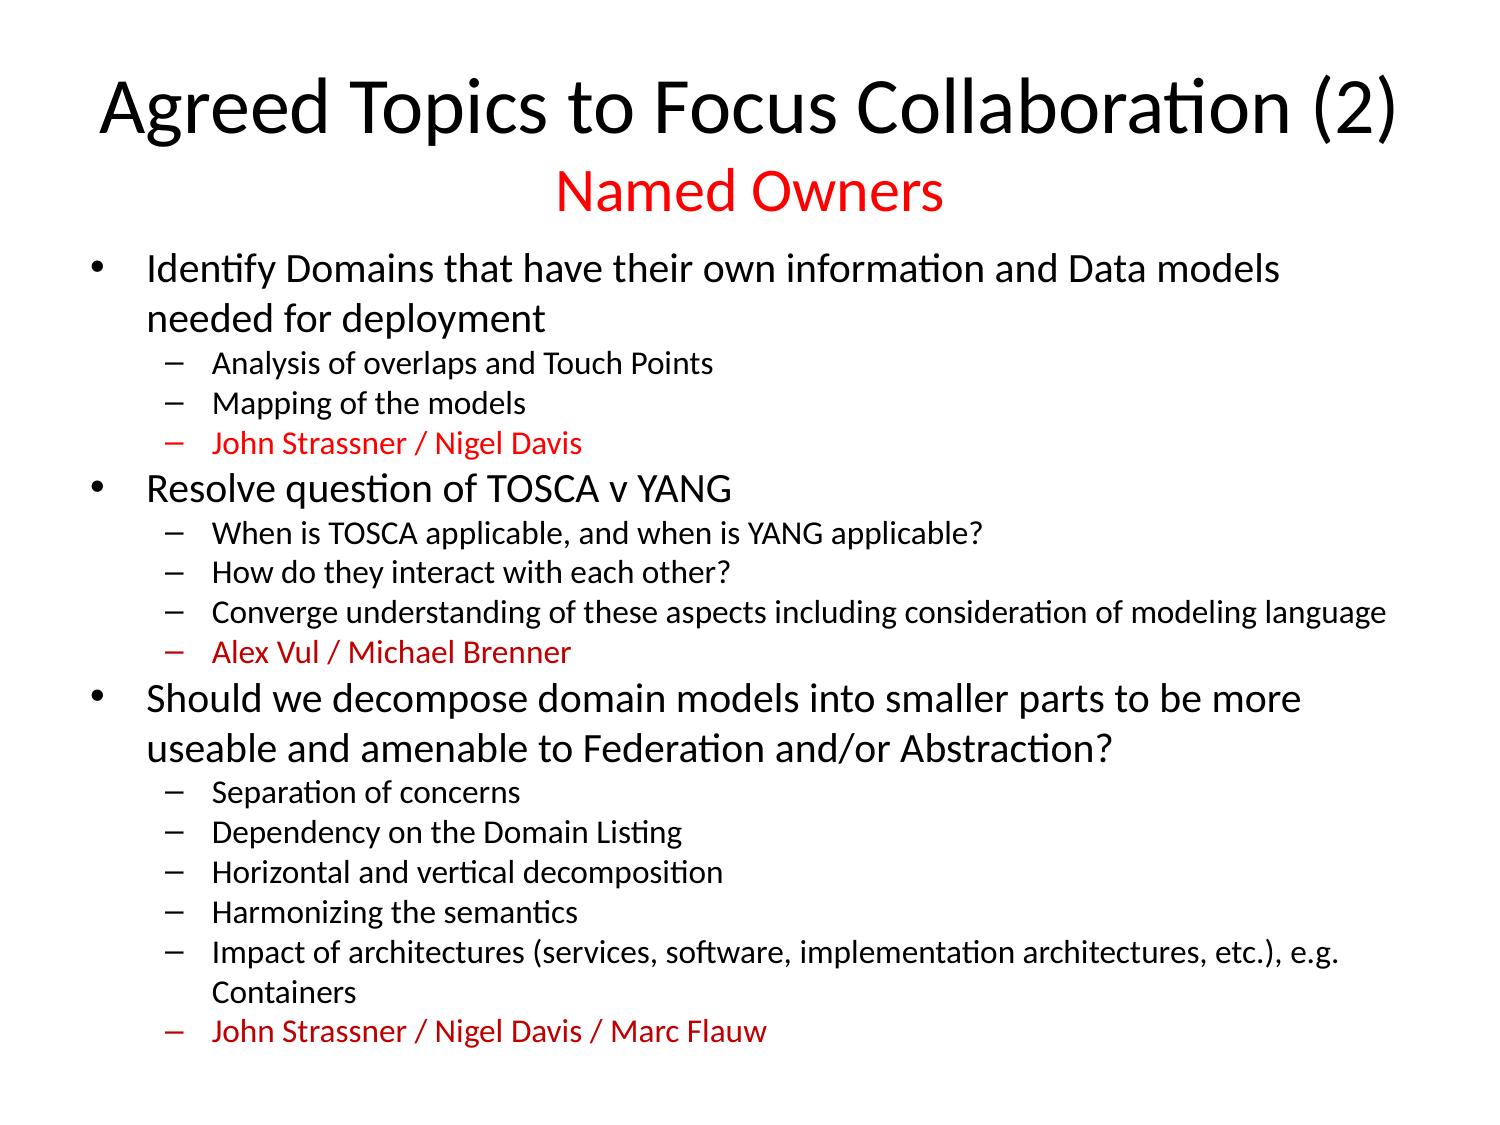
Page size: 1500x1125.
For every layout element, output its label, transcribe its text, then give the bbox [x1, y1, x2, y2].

list Identify Domains that have their own information and Data models needed for deployment Analysis of overlaps and Touch Points Mapping of the models John Strassner / Nigel Davis Resolve question of TOSCA v YANG When is TOSCA applicable, and when is YANG applicable? How do they interact with each other? Converge understanding of these aspects including consideration of modeling language Alex Vul / Michael Brenner Should we decompose domain models into smaller parts to be more useable and amenable to Federation and/or Abstraction? Separation of concerns Dependency on the Domain Listing Horizontal and vertical decomposition Harmonizing the semantics Impact of architectures (services, software, implementation architectures, etc.), e.g. Containers John Strassner / Nigel Davis / Marc Flauw [75, 233, 1425, 1059]
title Agreed Topics to Focus Collaboration (2) Named Owners [75, 45, 1425, 233]
